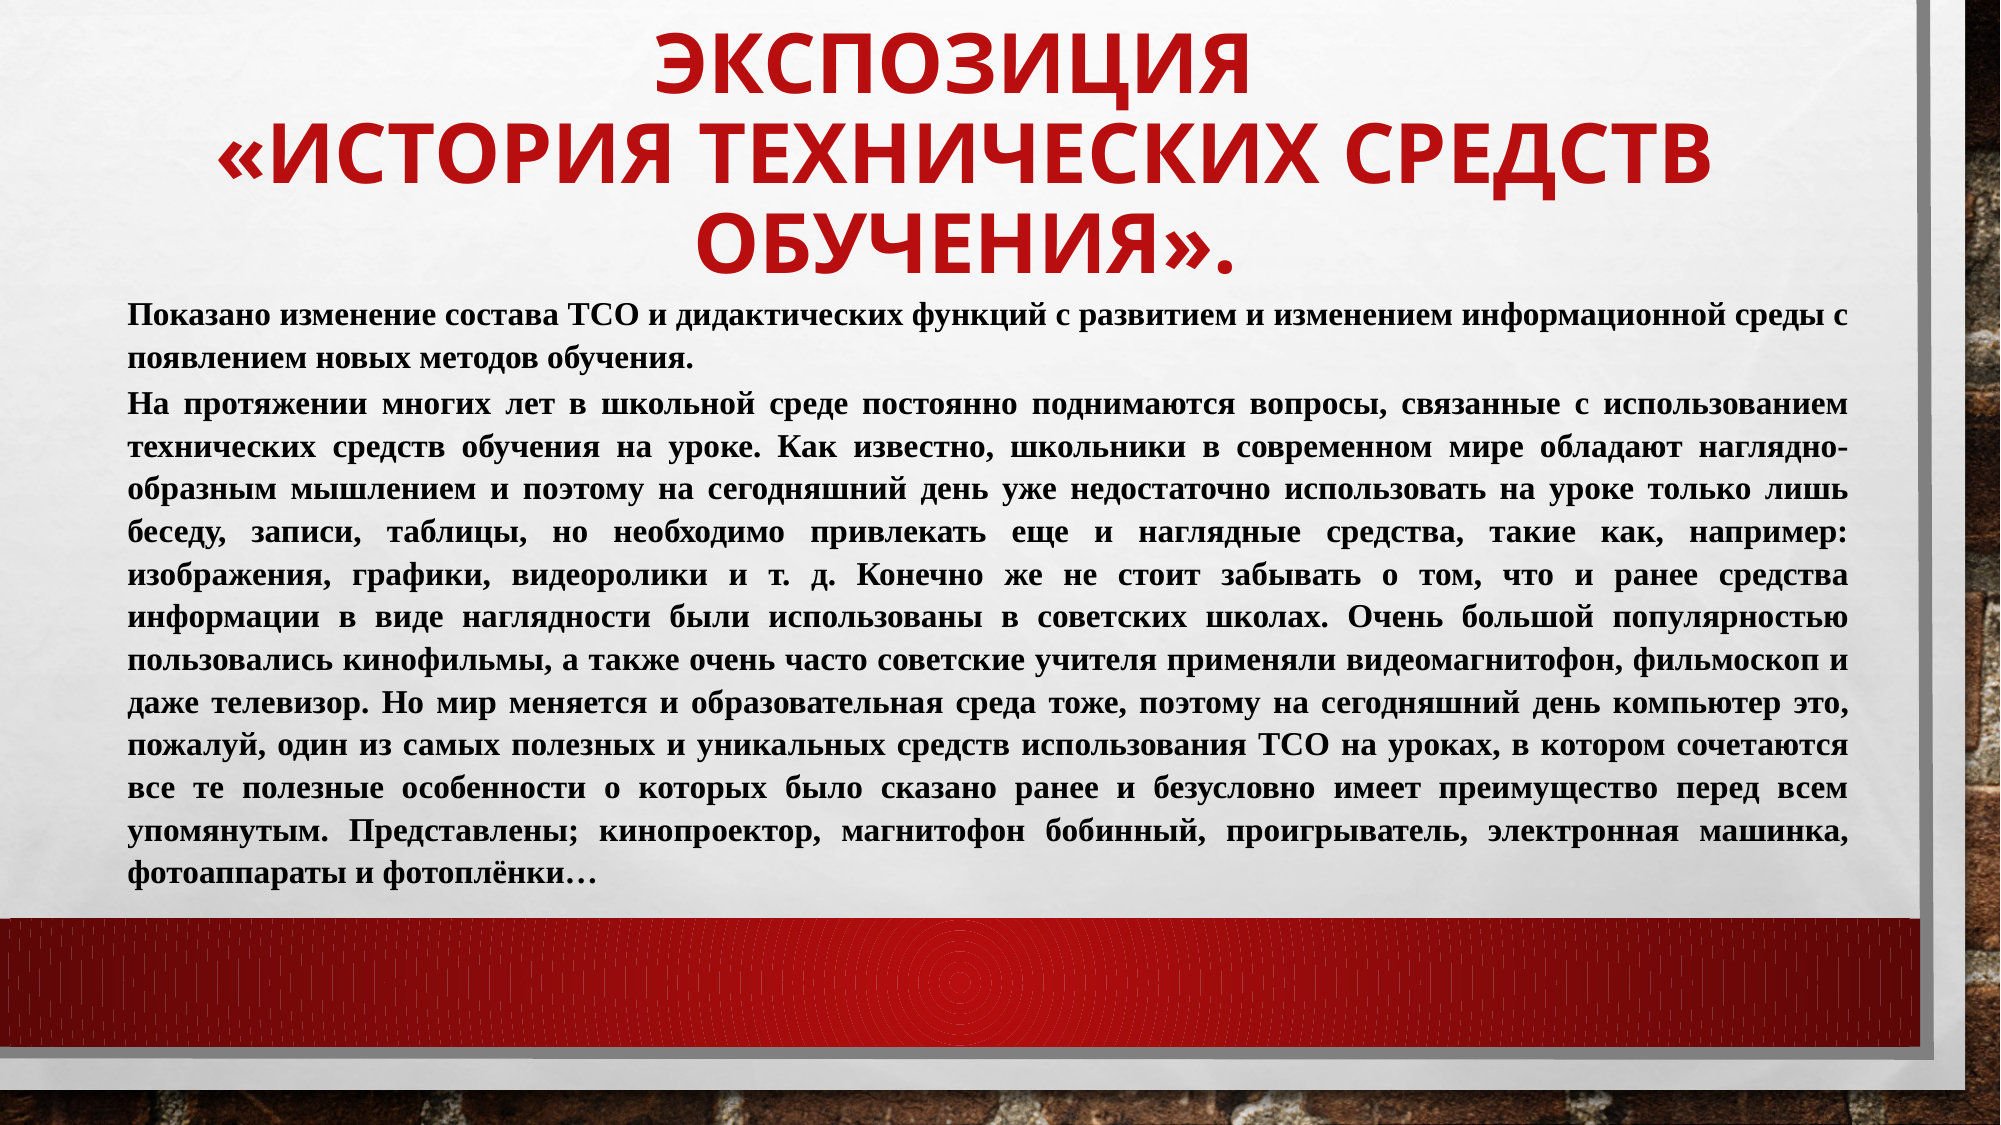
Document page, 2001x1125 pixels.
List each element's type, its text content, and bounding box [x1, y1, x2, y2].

picture [0, 0, 2000, 1125]
text_box Показано изменение состава ТСО и дидактических функций с развитием и изменением информационной среды с появлением новых методов обучения. На протяжении многих лет в школьной среде постоянно поднимаются вопросы, связанные с использованием технических средств обучения на уроке. Как известно, школьники в современном мире обладают наглядно-образным мышлением и поэтому на сегодняшний день уже недостаточно использовать на уроке только лишь беседу, записи, таблицы, но необходимо привлекать еще и наглядные средства, такие как, например: изображения, графики, видеоролики и т. д. Конечно же не стоит забывать о том, что и ранее средства информации в виде наглядности были использованы в советских школах. Очень большой популярностью пользовались кинофильмы, а также очень часто советские учителя применяли видеомагнитофон, фильмоскоп и даже телевизор. Но мир меняется и образовательная среда тоже, поэтому на сегодняшний день компьютер это, пожалуй, один из самых полезных и уникальных средств использования ТСО на уроках, в котором сочетаются все те полезные особенности о которых было сказано ранее и безусловно имеет преимущество перед всем упомянутым. Представлены; кинопроектор, магнитофон бобинный, проигрыватель, электронная машинка, фотоаппараты и фотоплёнки… [112, 282, 1867, 898]
title Экспозиция «История технических средств обучения». [112, 112, 1818, 282]
